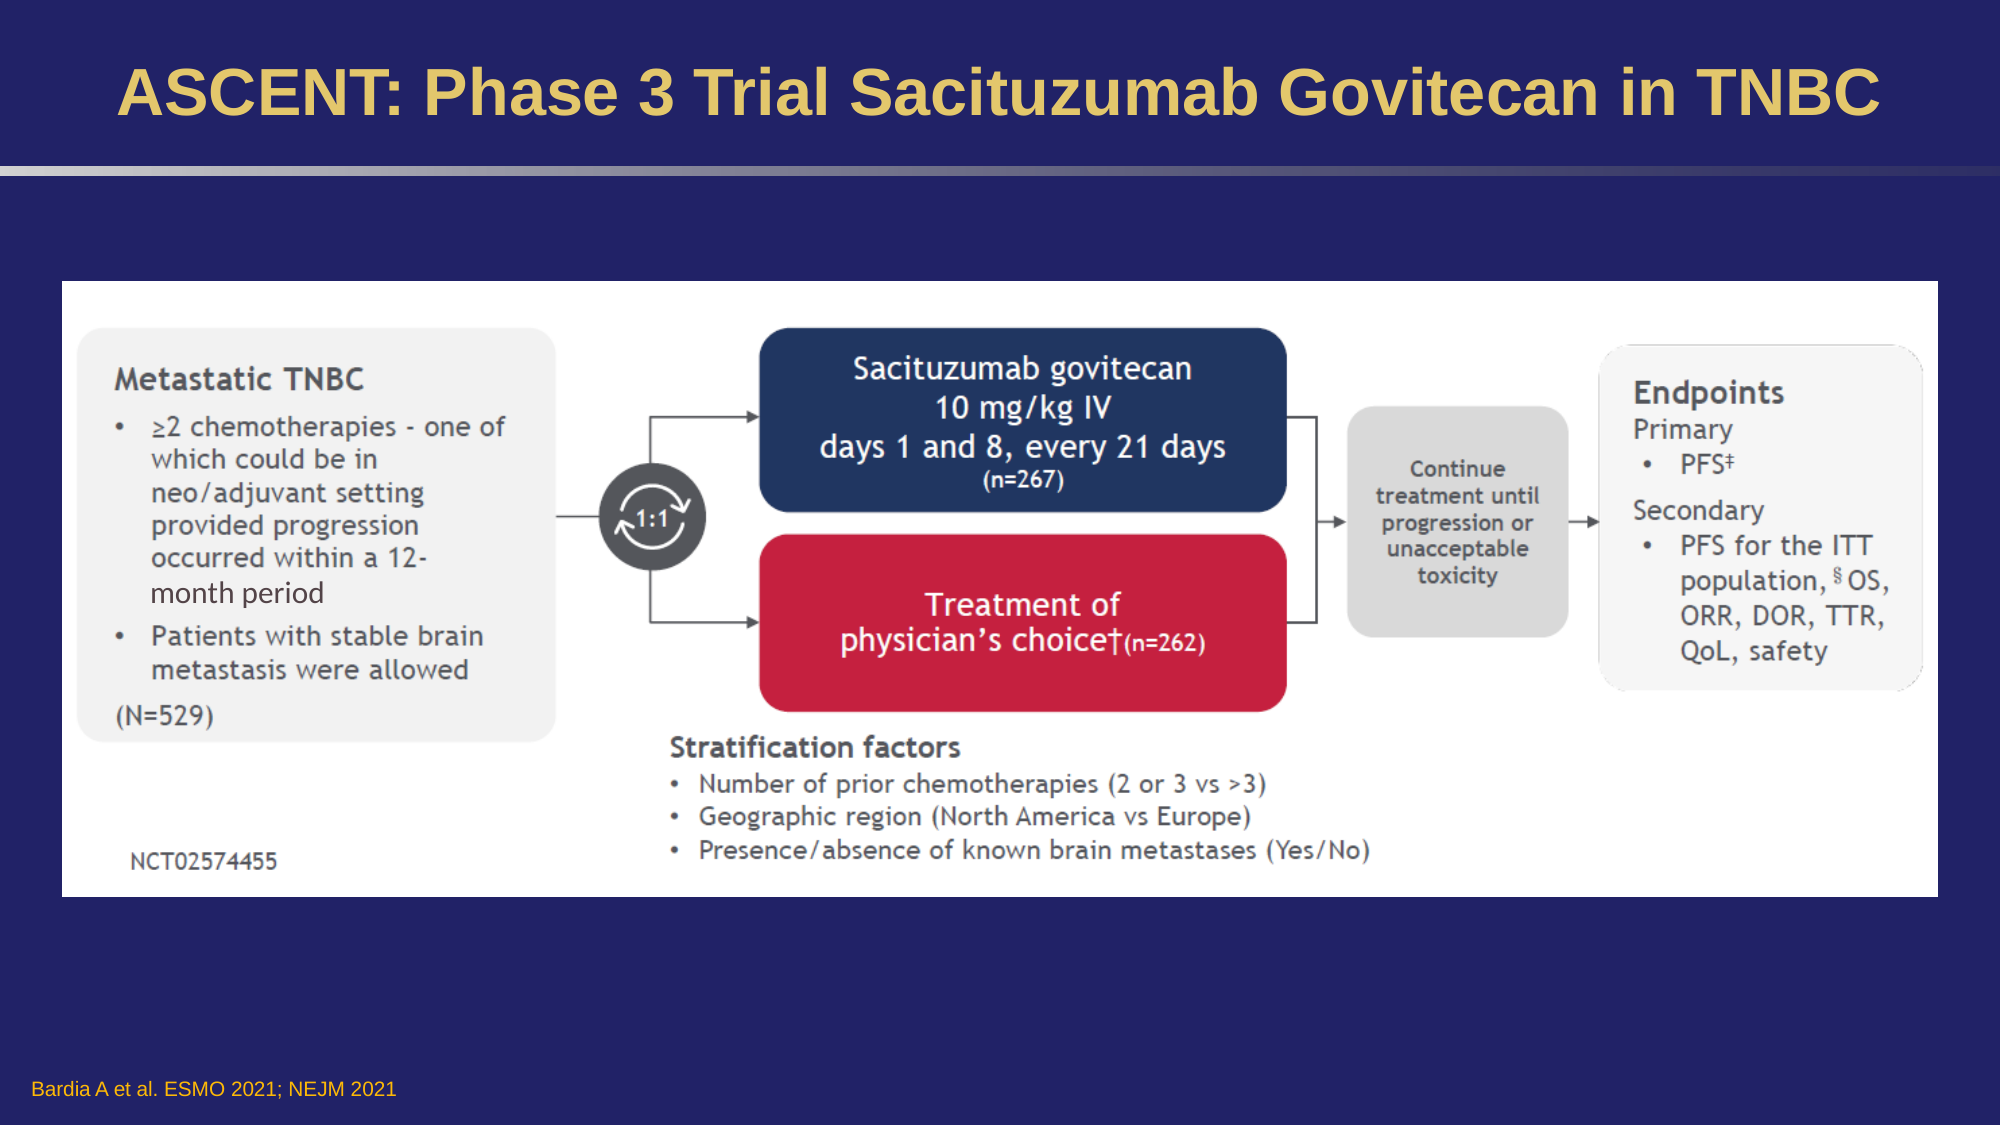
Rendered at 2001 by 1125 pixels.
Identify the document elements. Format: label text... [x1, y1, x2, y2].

text_box Bardia A et al. ESMO 2021; NEJM 2021 [16, 1068, 413, 1109]
title ASCENT: Phase 3 Trial Sacituzumab Govitecan in TNBC [0, 0, 2000, 178]
picture [61, 281, 1938, 897]
